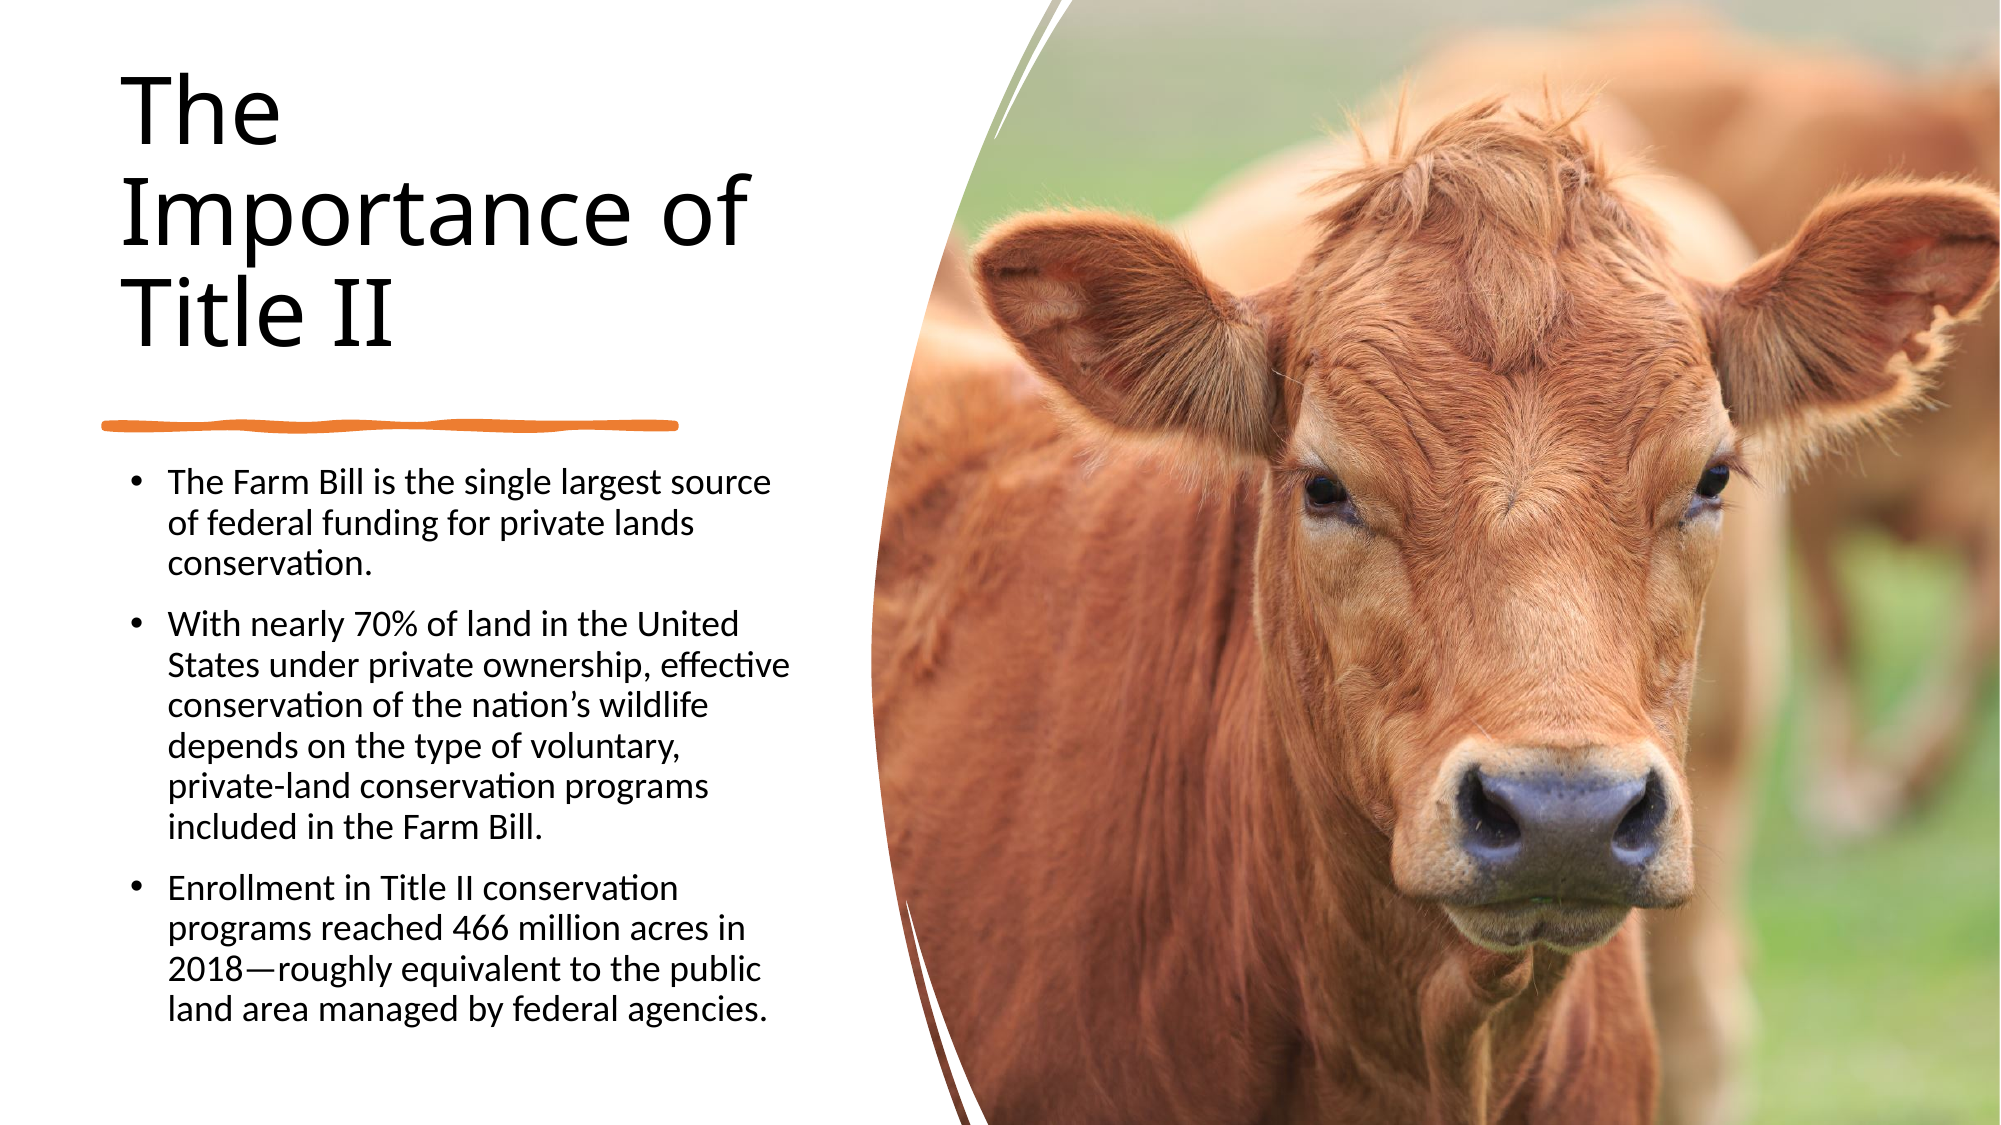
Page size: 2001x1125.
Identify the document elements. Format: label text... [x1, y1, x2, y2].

text_box [0, 0, 871, 1125]
list The Farm Bill is the single largest source of federal funding for private lands conservation. With nearly 70% of land in the United States under private ownership, effective conservation of the nation’s wildlife depends on the type of voluntary, private-land conservation programs included in the Farm Bill. Enrollment in Title II conservation programs reached 466 million acres in 2018—roughly equivalent to the public land area managed by federal agencies. [115, 454, 812, 1053]
text_box [103, 421, 676, 431]
picture [871, 0, 2000, 1125]
title The Importance of Title II [105, 53, 822, 375]
